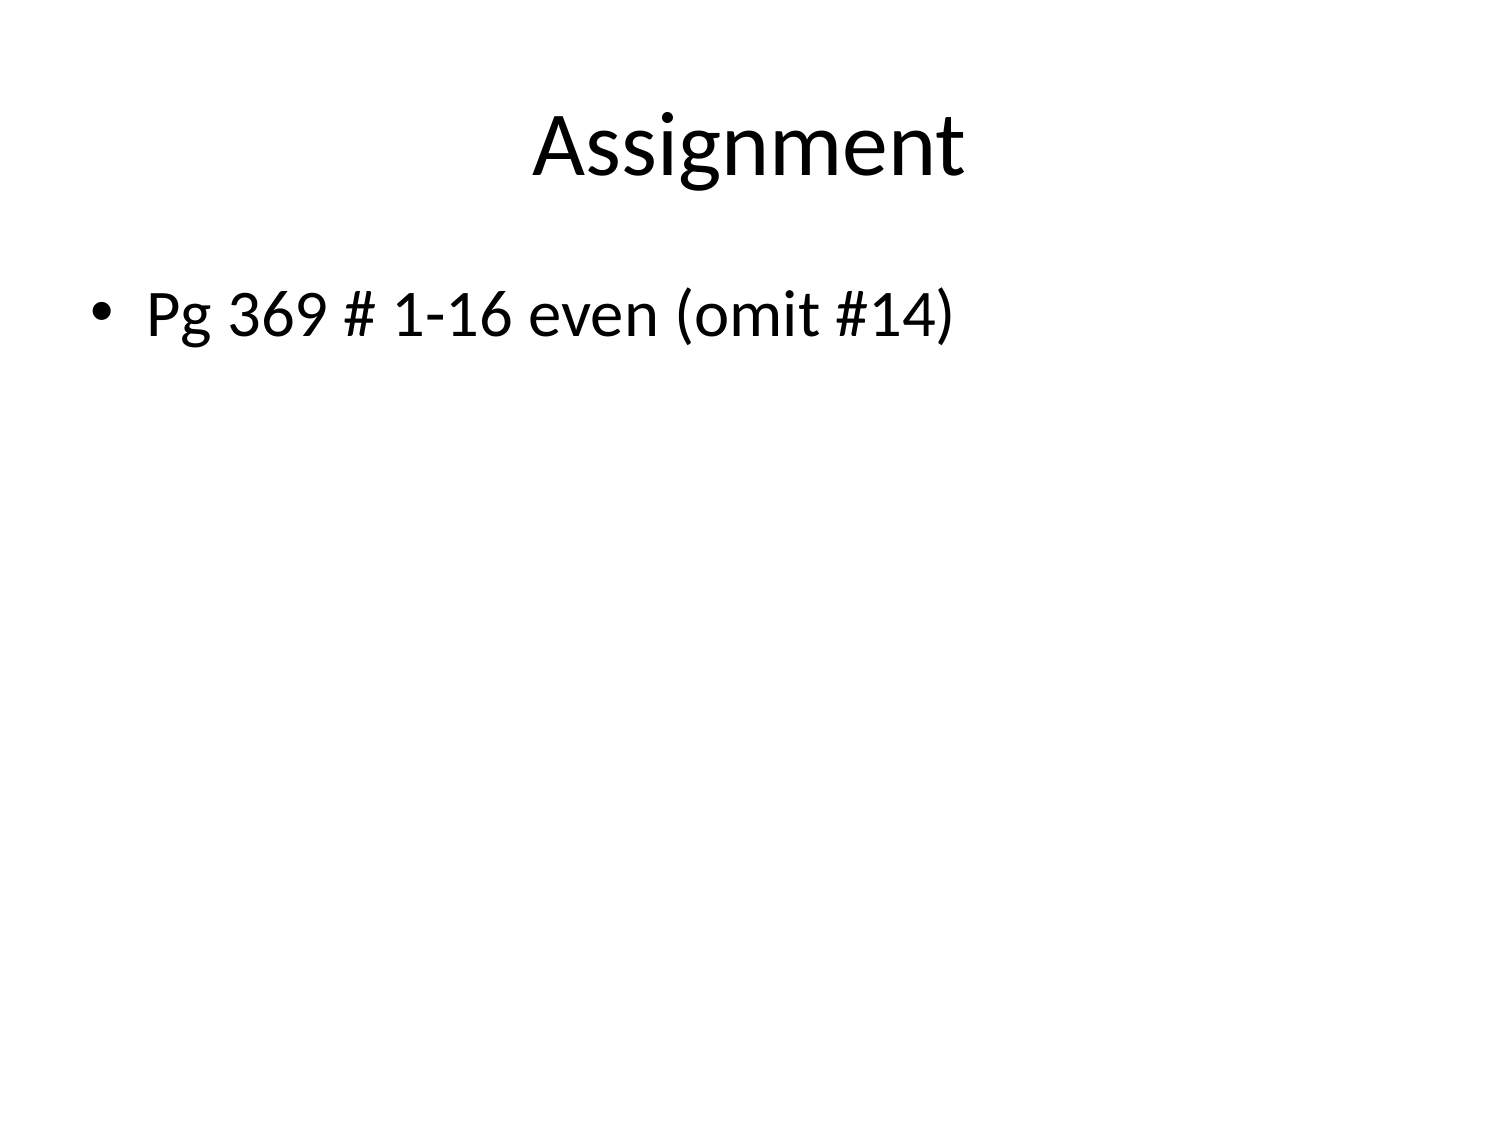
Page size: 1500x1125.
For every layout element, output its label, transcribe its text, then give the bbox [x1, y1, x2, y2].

title Assignment [75, 45, 1425, 233]
list Pg 369 # 1-16 even (omit #14) [75, 262, 1425, 1005]
